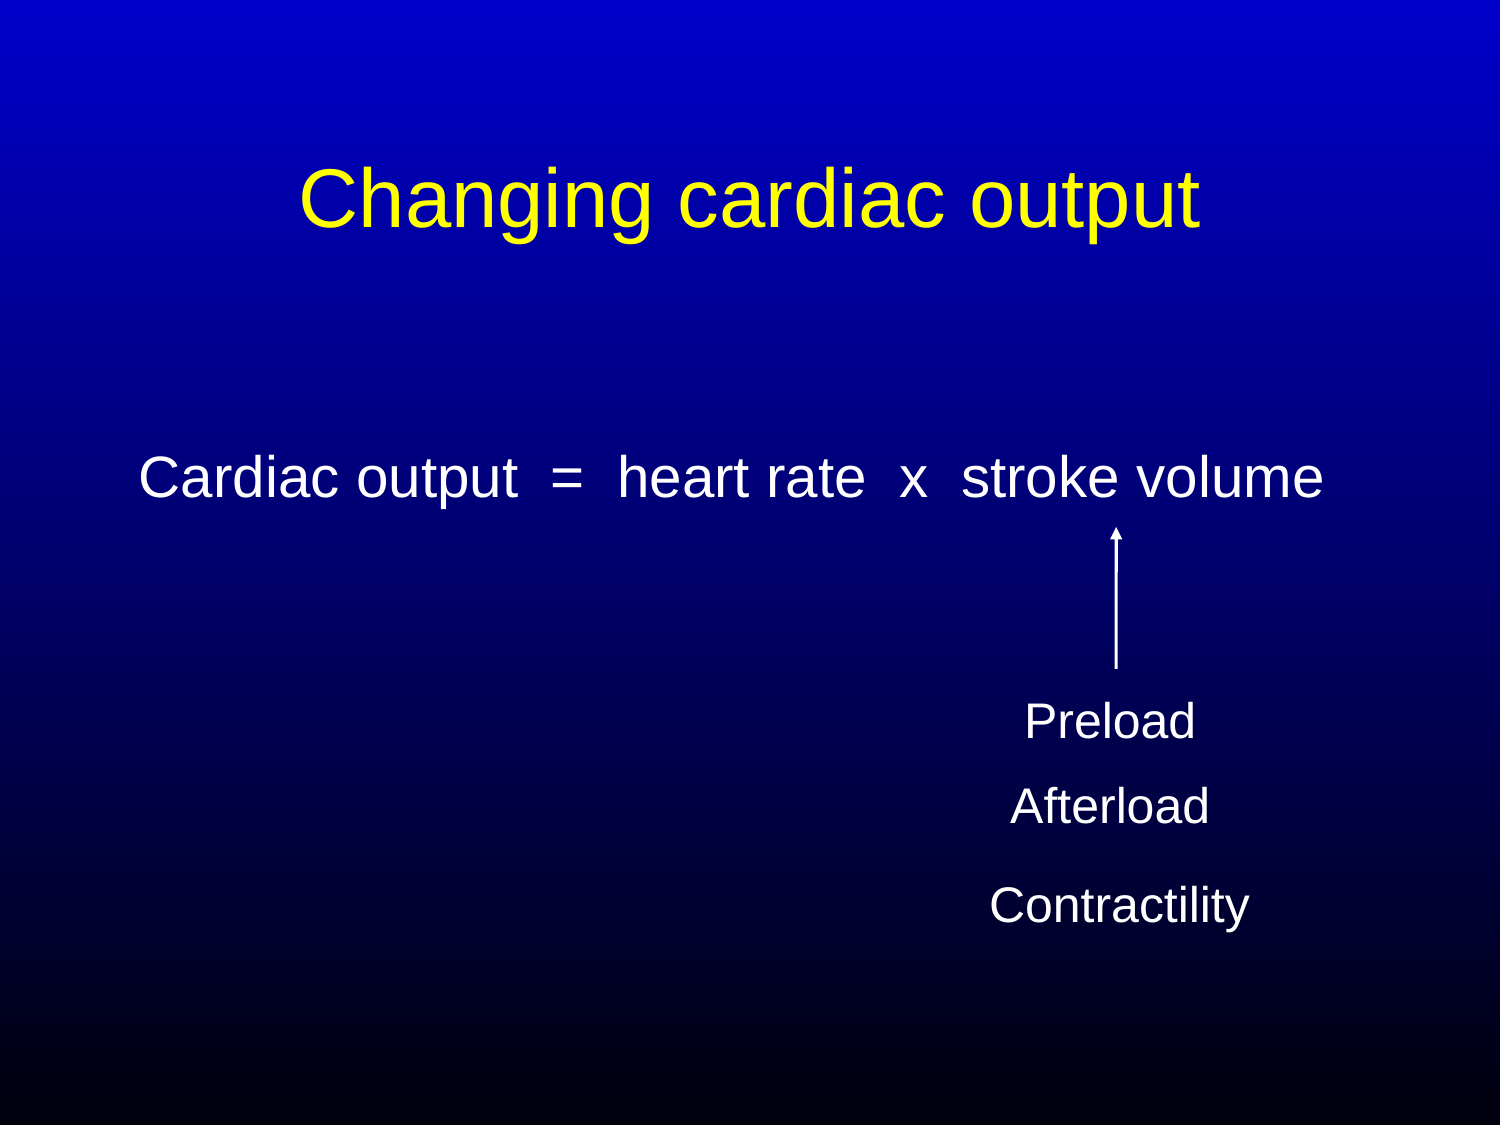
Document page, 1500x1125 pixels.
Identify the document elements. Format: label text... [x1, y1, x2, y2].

text_box Contractility [974, 865, 1270, 941]
title Changing cardiac output [112, 99, 1388, 288]
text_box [974, 526, 1247, 846]
list Cardiac output = heart rate x stroke volume [123, 431, 1460, 552]
